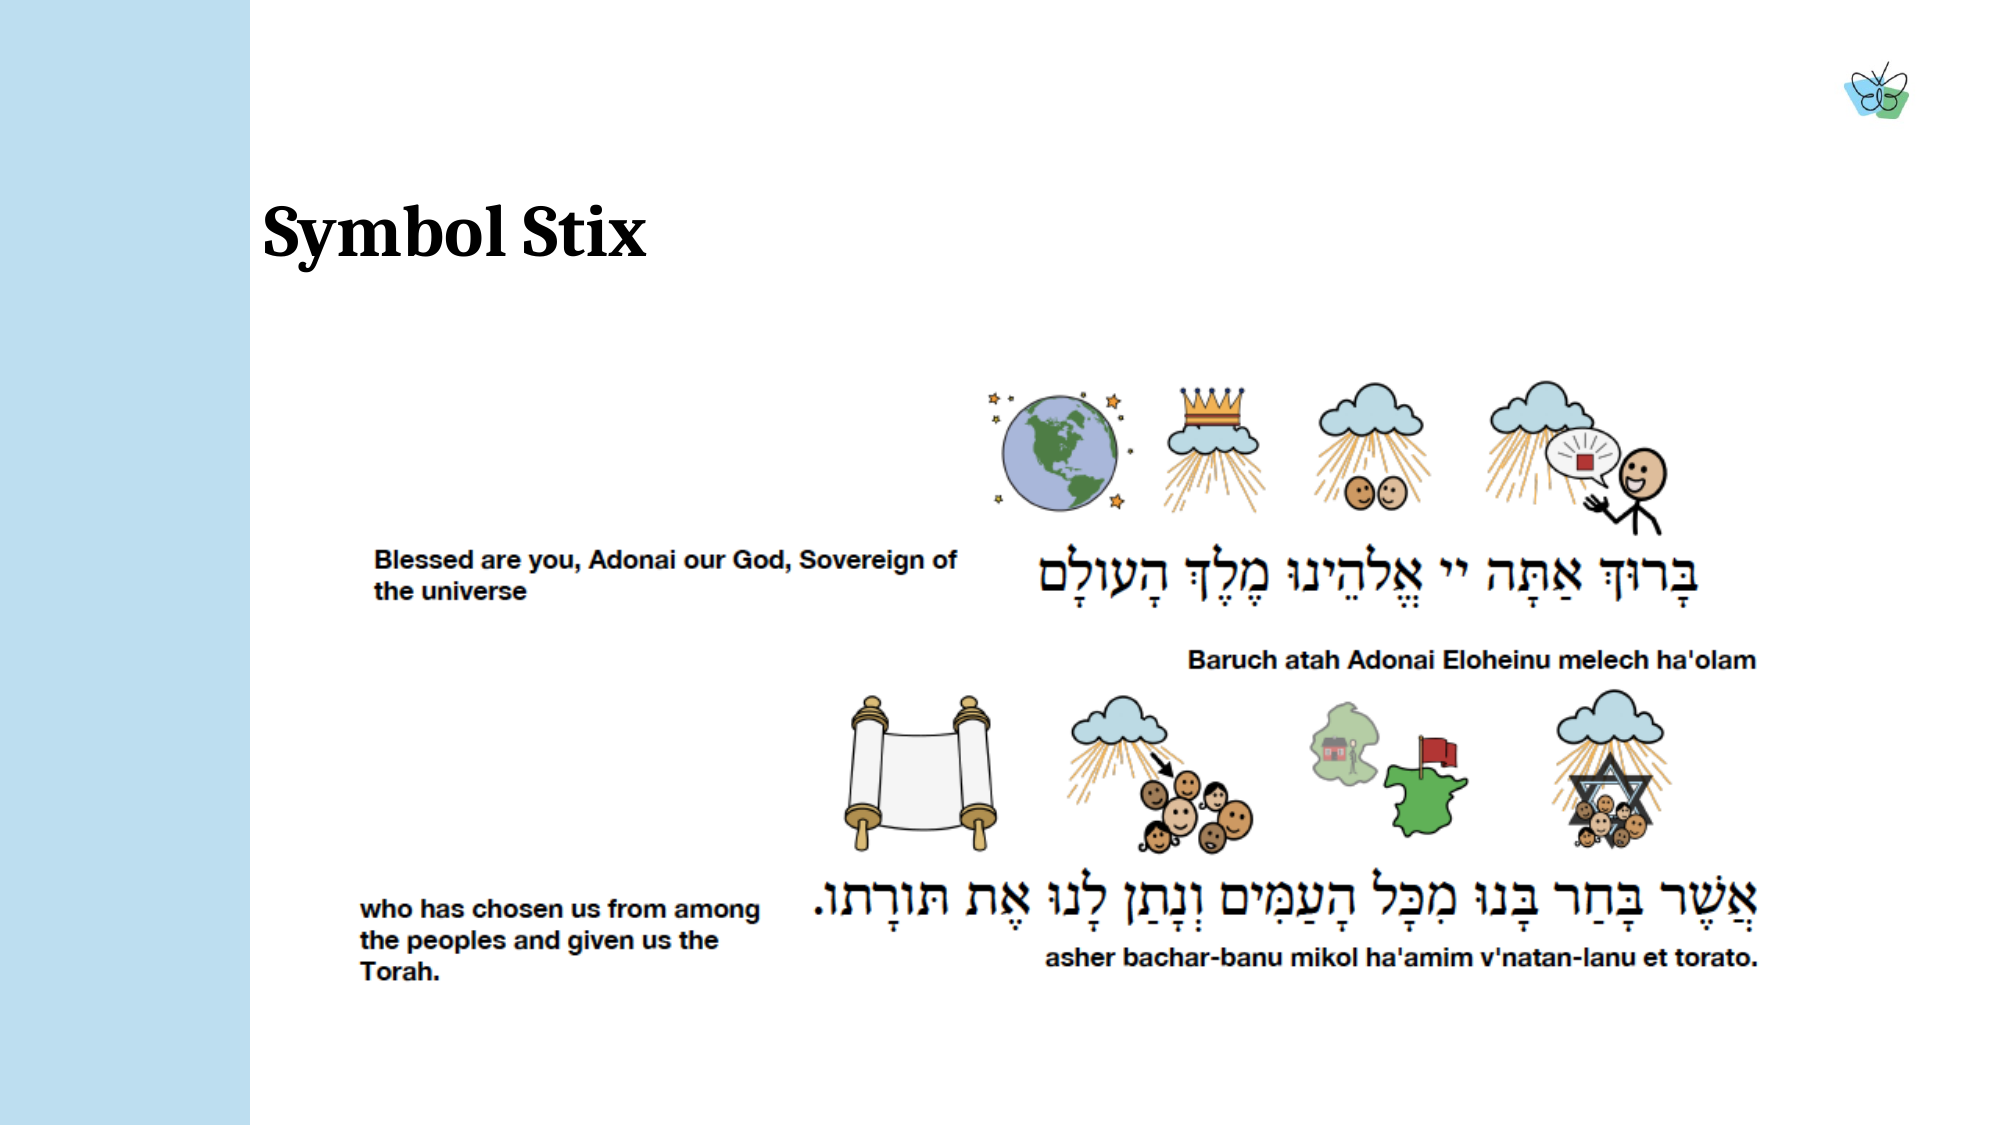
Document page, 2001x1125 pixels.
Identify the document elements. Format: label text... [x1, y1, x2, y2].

picture [1811, 36, 1941, 144]
title Symbol Stix [251, 184, 1750, 576]
picture [334, 331, 1769, 987]
text_box [0, 0, 251, 1125]
